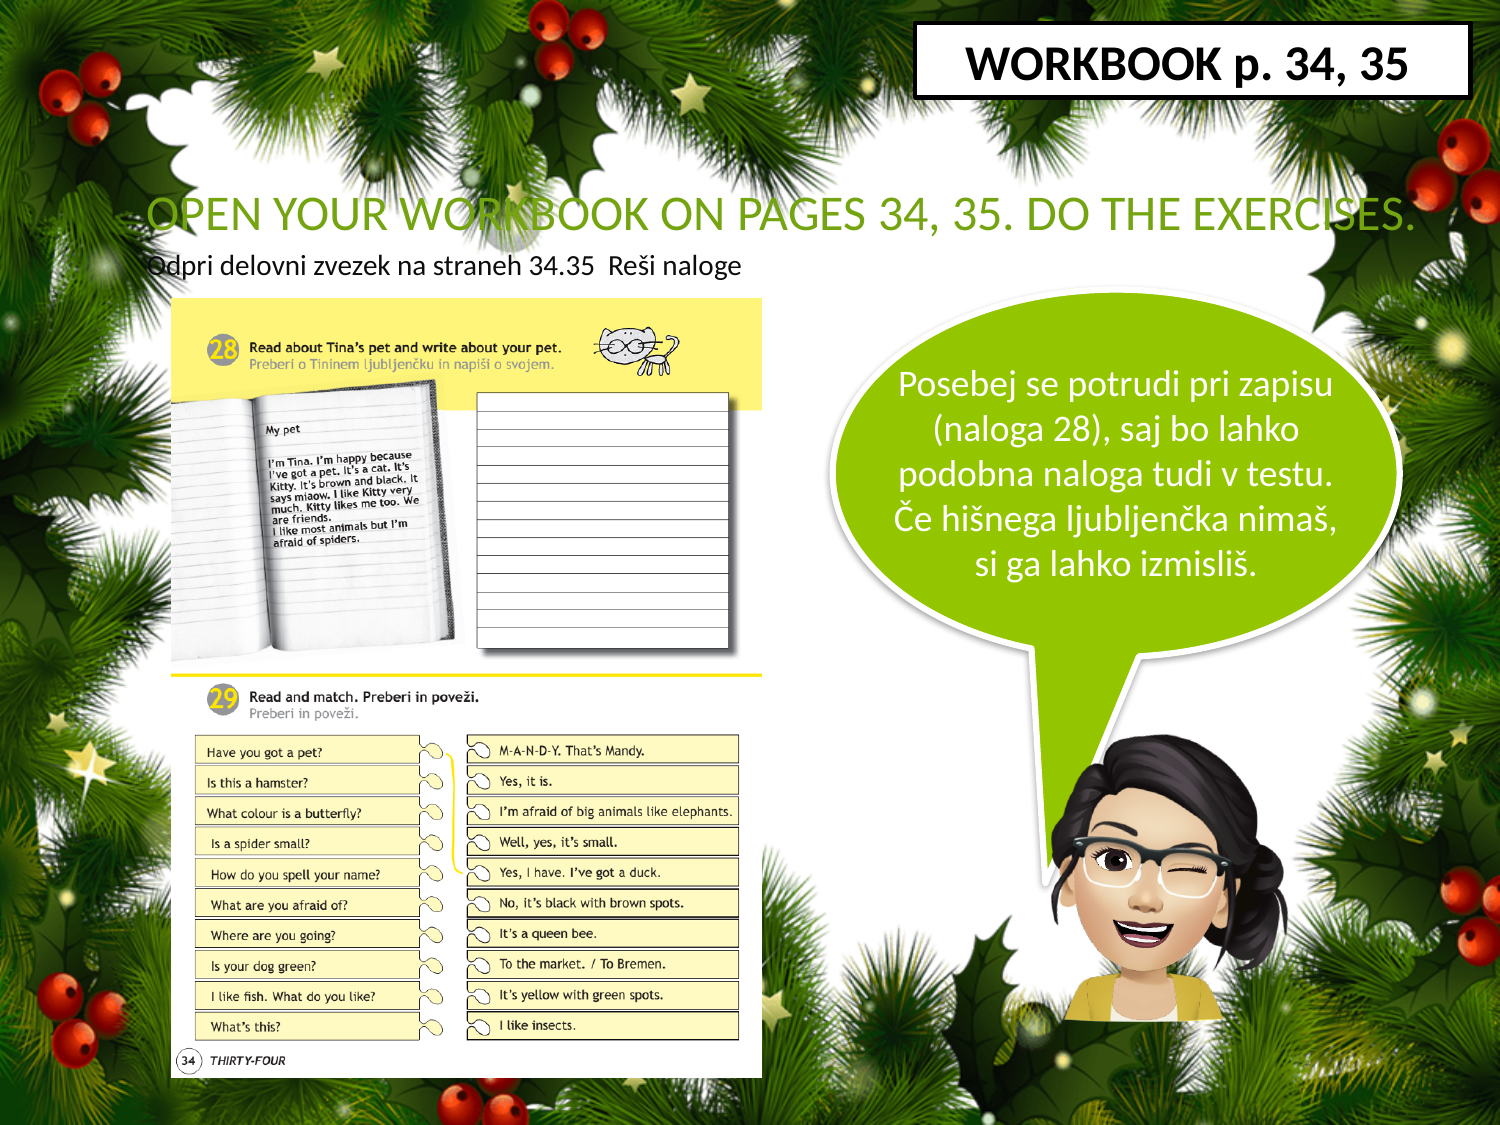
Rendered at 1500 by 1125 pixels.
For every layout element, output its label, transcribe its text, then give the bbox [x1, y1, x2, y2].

list OPEN YOUR WORKBOOK ON PAGES 34, 35. DO THE EXERCISES. Odpri delovni zvezek na straneh 34.35 Reši naloge [120, 172, 1500, 402]
text_box Posebej se potrudi pri zapisu (naloga 28), saj bo lahko podobna naloga tudi v testu. Če hišnega ljubljenčka nimaš, si ga lahko izmisliš. [878, 352, 1354, 592]
picture [0, 0, 1500, 1125]
text_box [897, 286, 1335, 352]
text_box [1354, 368, 1403, 578]
text_box [894, 592, 1338, 655]
text_box [829, 369, 878, 578]
text_box WORKBOOK p. 34, 35 [913, 21, 1473, 100]
